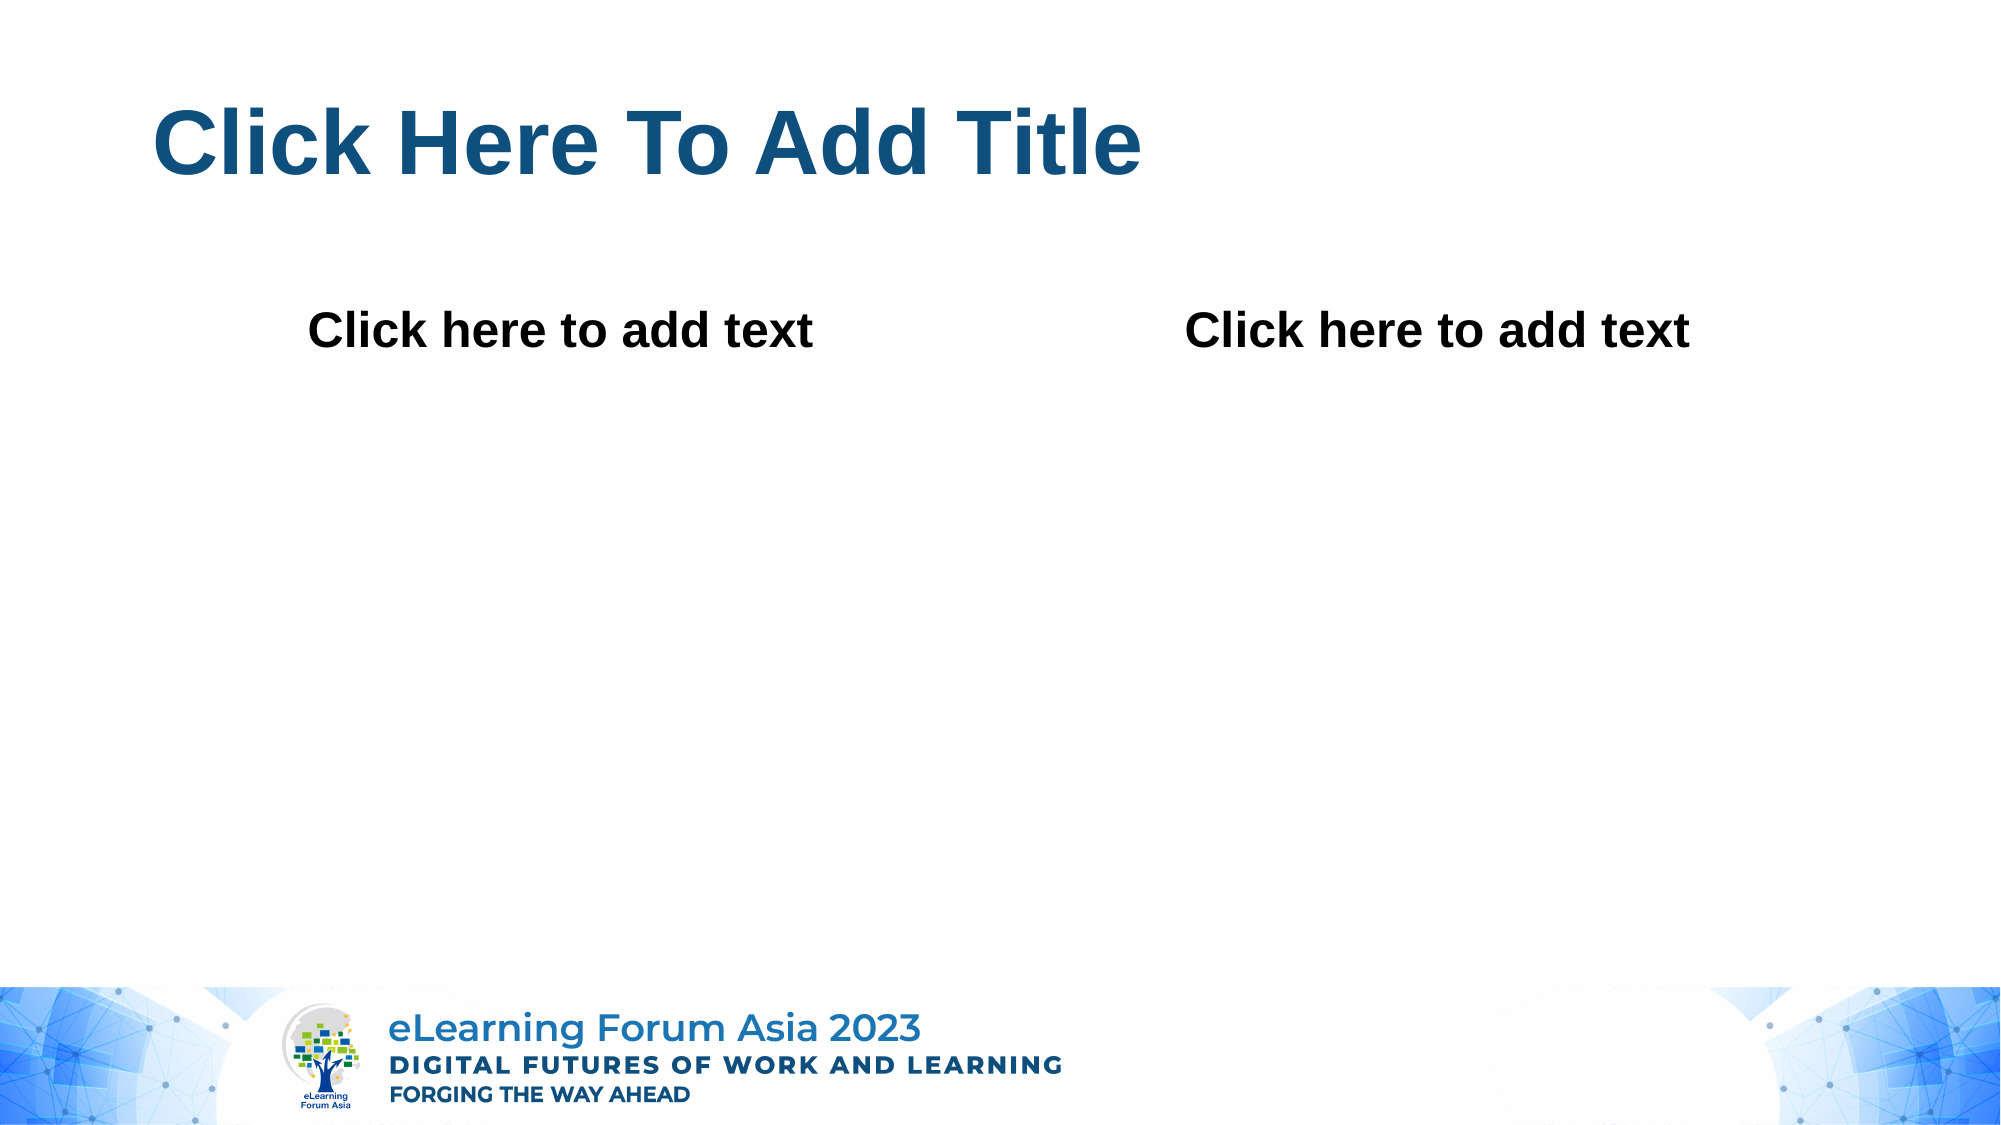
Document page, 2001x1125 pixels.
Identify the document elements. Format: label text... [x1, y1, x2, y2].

list Click here to add text [1012, 230, 1863, 366]
list Click here to add text [137, 230, 984, 366]
title Click Here To Add Title [137, 36, 1863, 254]
picture [0, 0, 2001, 1125]
